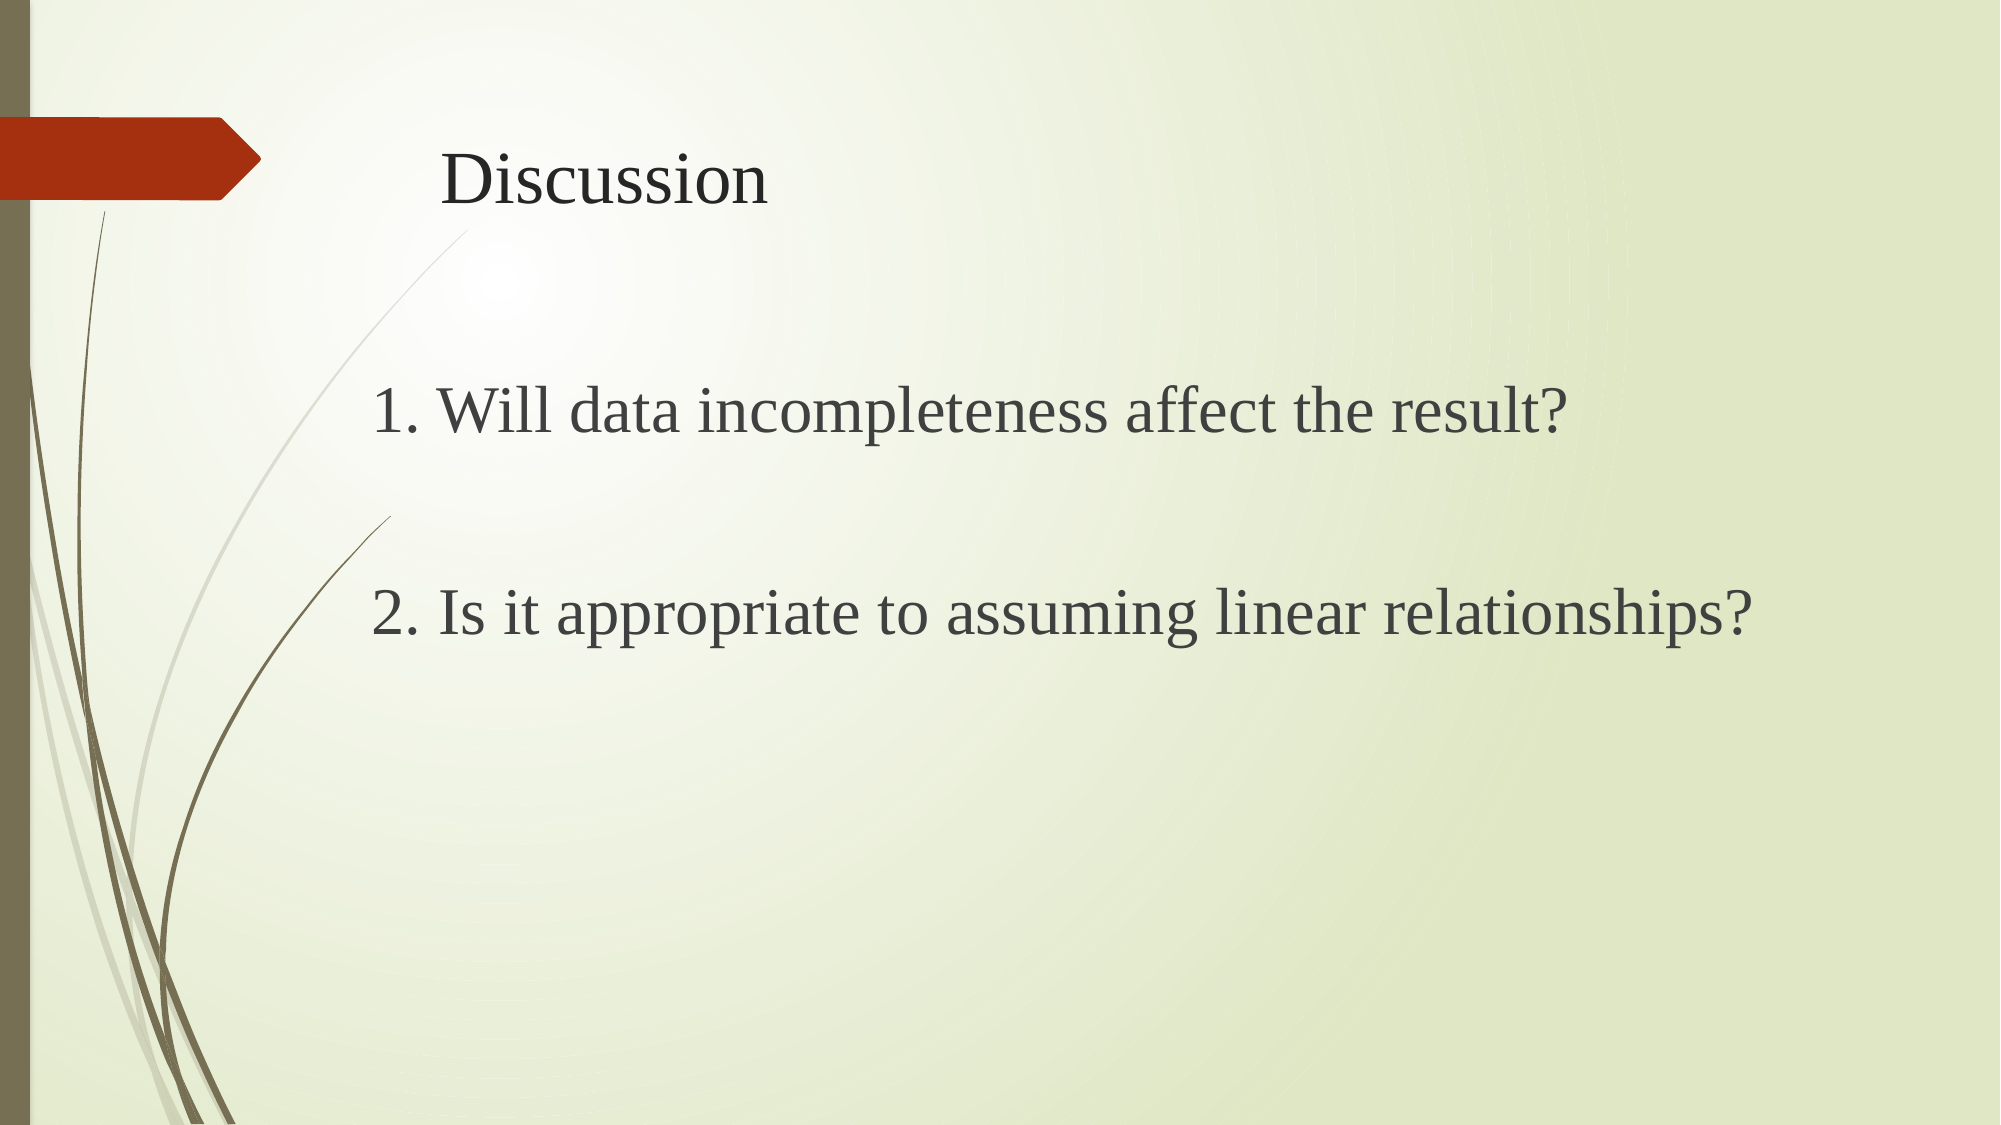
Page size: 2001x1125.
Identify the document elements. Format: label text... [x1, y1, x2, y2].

title Discussion [425, 120, 1888, 331]
list 1. Will data incompleteness affect the result? 2. Is it appropriate to assuming linear relationships? [356, 358, 1819, 978]
